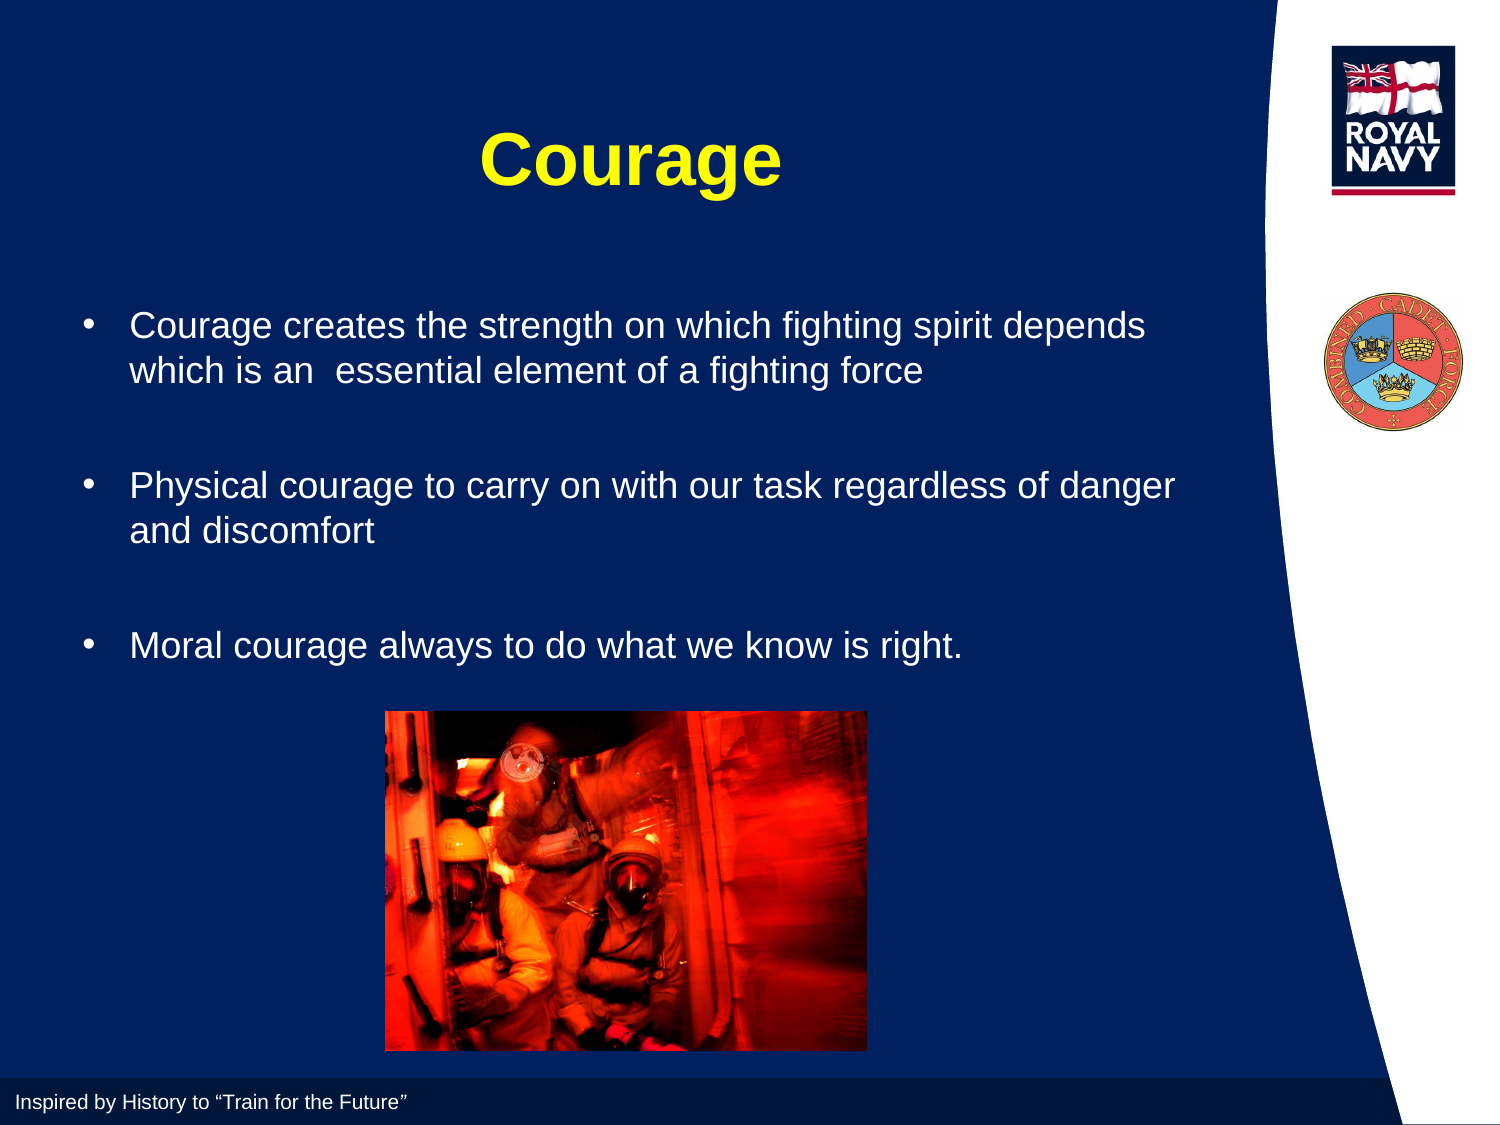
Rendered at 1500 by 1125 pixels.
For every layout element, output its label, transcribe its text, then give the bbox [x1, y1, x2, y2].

slide_number 8 [1359, 965, 1500, 1076]
picture [385, 711, 868, 1051]
title Courage [67, 54, 1196, 256]
text_box Courage creates the strength on which fighting spirit depends which is an essential element of a fighting force Physical courage to carry on with our task regardless of danger and discomfort Moral courage always to do what we know is right. [67, 293, 1196, 674]
picture [1323, 292, 1465, 432]
picture [1325, 39, 1461, 201]
